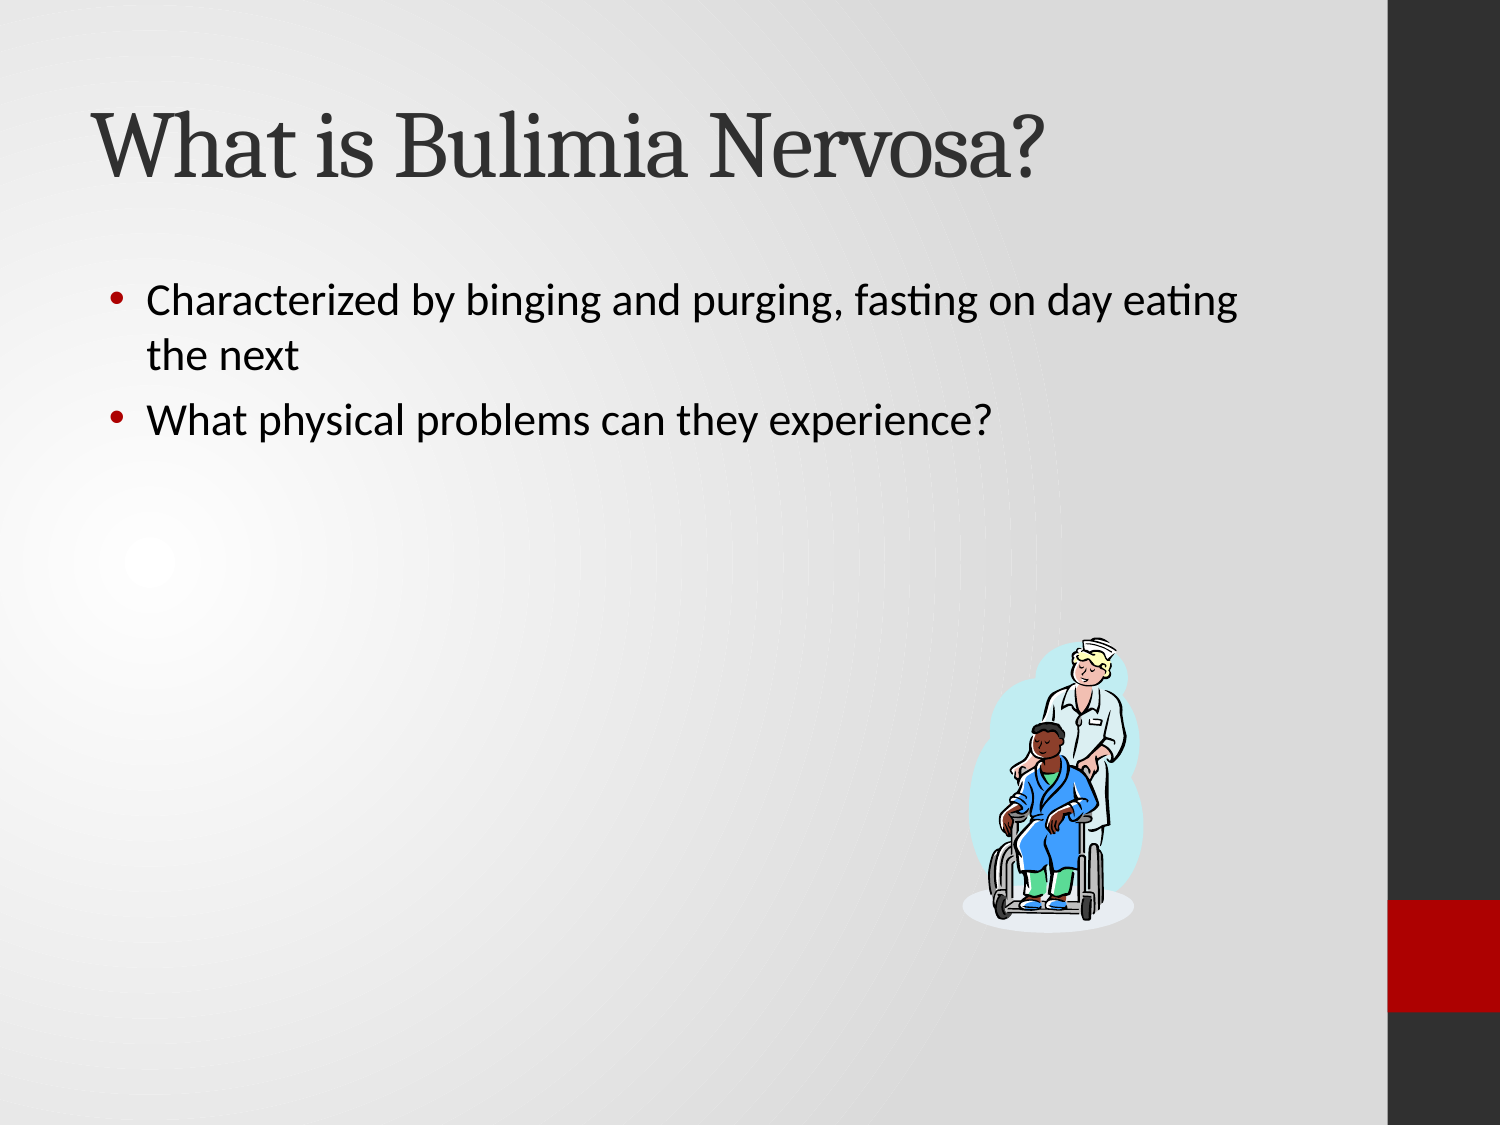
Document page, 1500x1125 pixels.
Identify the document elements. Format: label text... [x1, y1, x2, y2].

picture [961, 636, 1144, 934]
title What is Bulimia Nervosa? [75, 45, 1325, 233]
list Characterized by binging and purging, fasting on day eating the next What physical problems can they experience? [75, 262, 1325, 1050]
